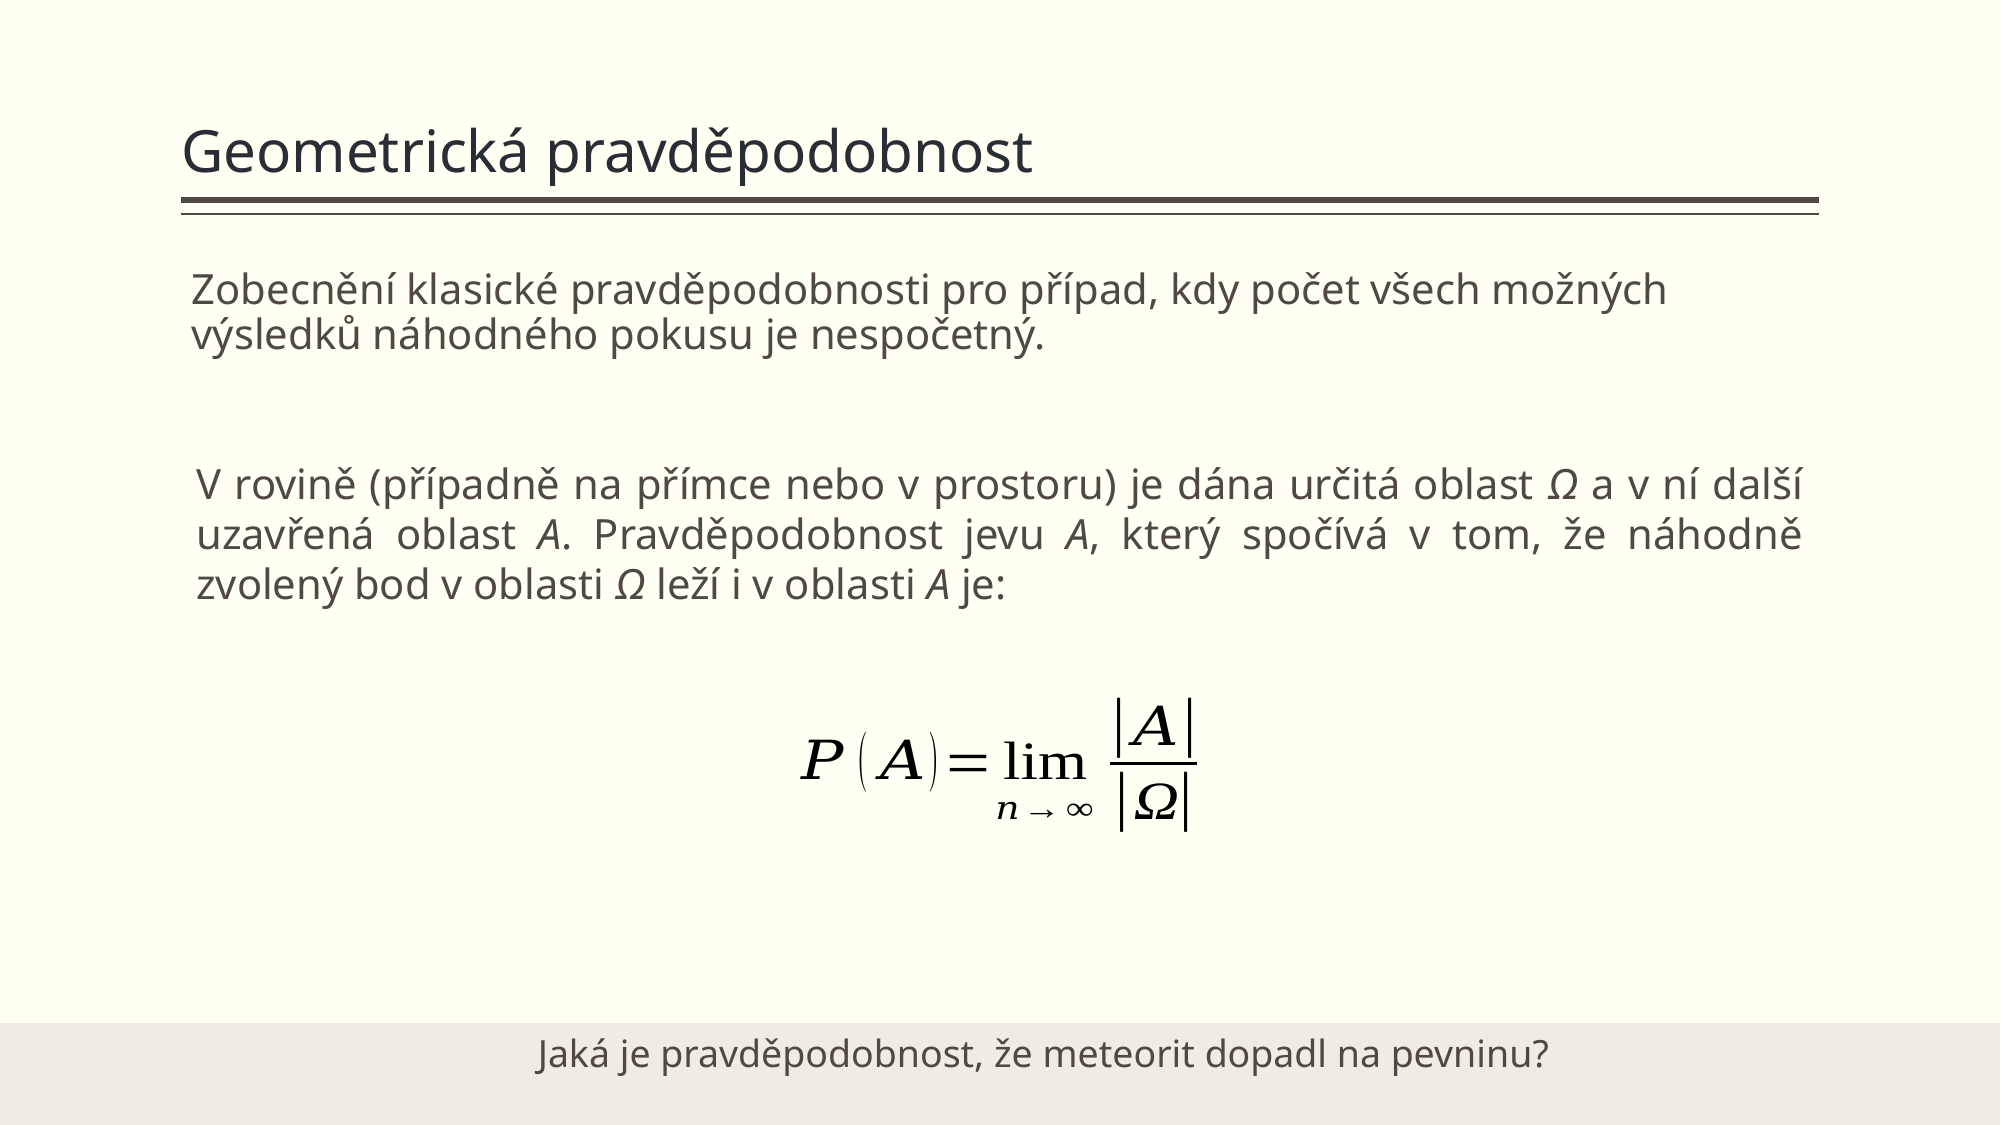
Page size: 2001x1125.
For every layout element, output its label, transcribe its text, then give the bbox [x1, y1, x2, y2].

list Zobecnění klasické pravděpodobnosti pro případ, kdy počet všech možných výsledků náhodného pokusu je nespočetný. [154, 261, 1819, 415]
text_box Jaká je pravděpodobnost, že meteorit dopadl na pevninu? [0, 1023, 2000, 1125]
title Geometrická pravděpodobnost [181, 12, 1819, 193]
text_box V rovině (případně na přímce nebo v prostoru) je dána určitá oblast Ω a v ní další uzavřená oblast A. Pravděpodobnost jevu A, který spočívá v tom, že náhodně zvolený bod v oblasti Ω leží i v oblasti A je: [181, 450, 1819, 716]
